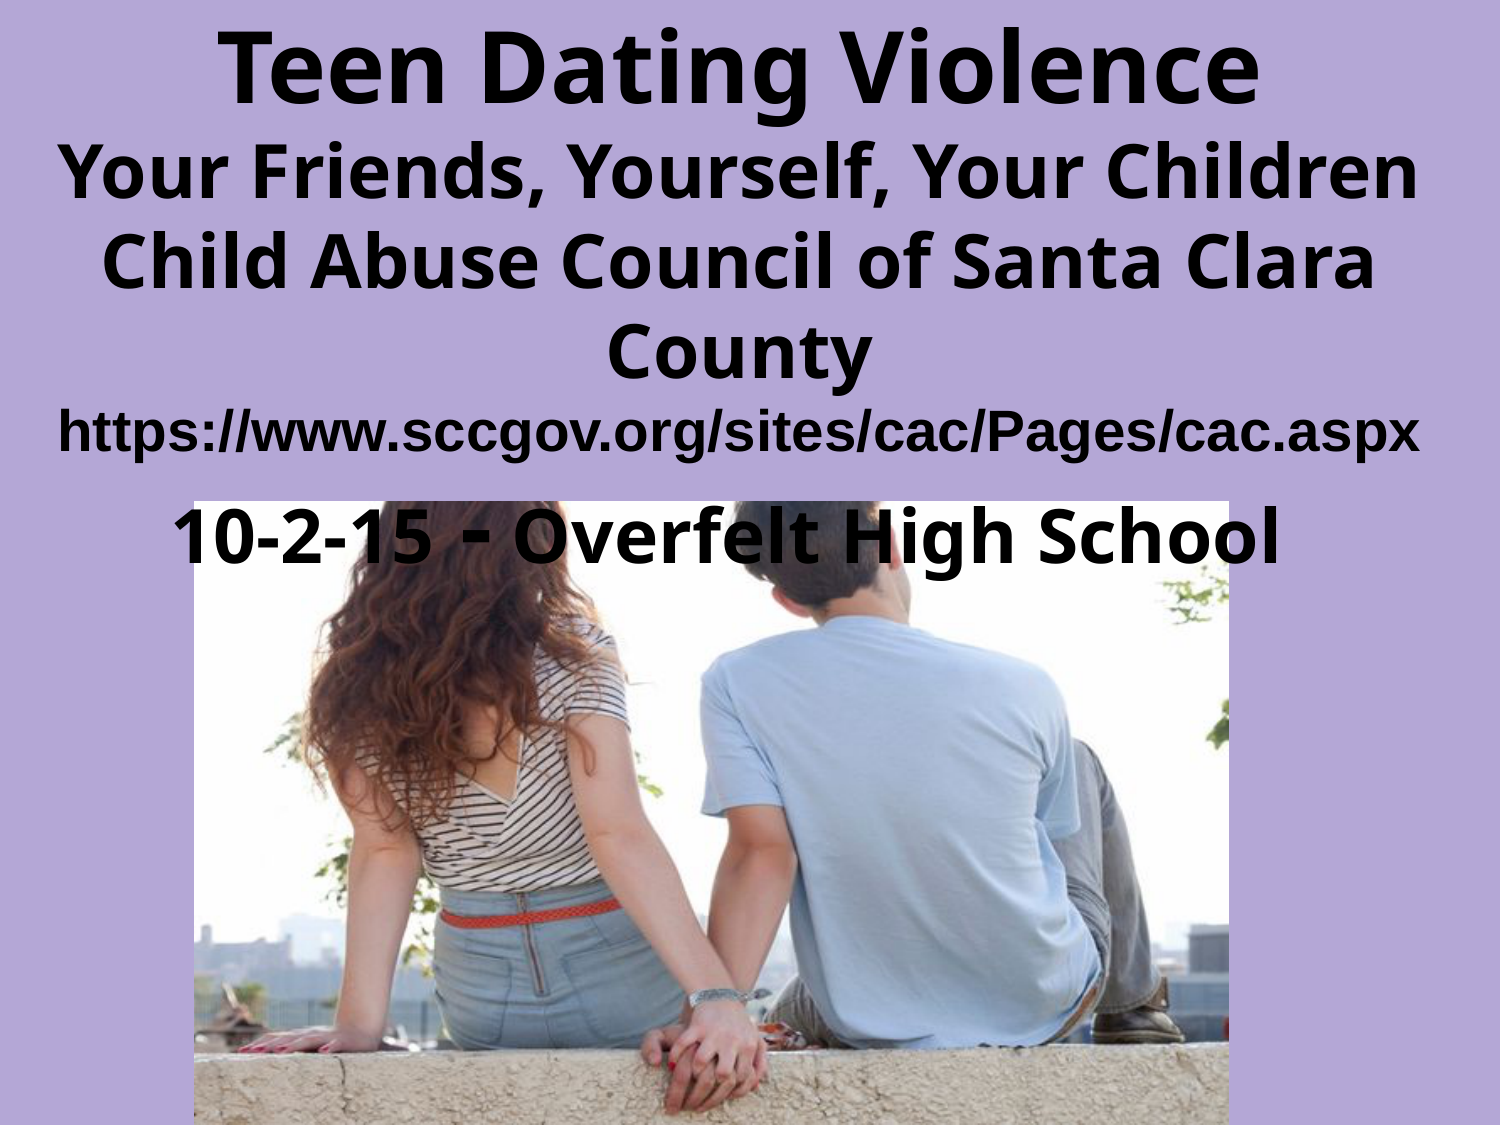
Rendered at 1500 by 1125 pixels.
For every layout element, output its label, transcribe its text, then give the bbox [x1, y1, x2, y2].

text_box Teen Dating Violence Your Friends, Yourself, Your Children Child Abuse Council of Santa Clara County https://www.sccgov.org/sites/cac/Pages/cac.aspx 10-2-15 - Overfelt High School [0, 0, 1480, 636]
picture [194, 501, 1229, 1125]
